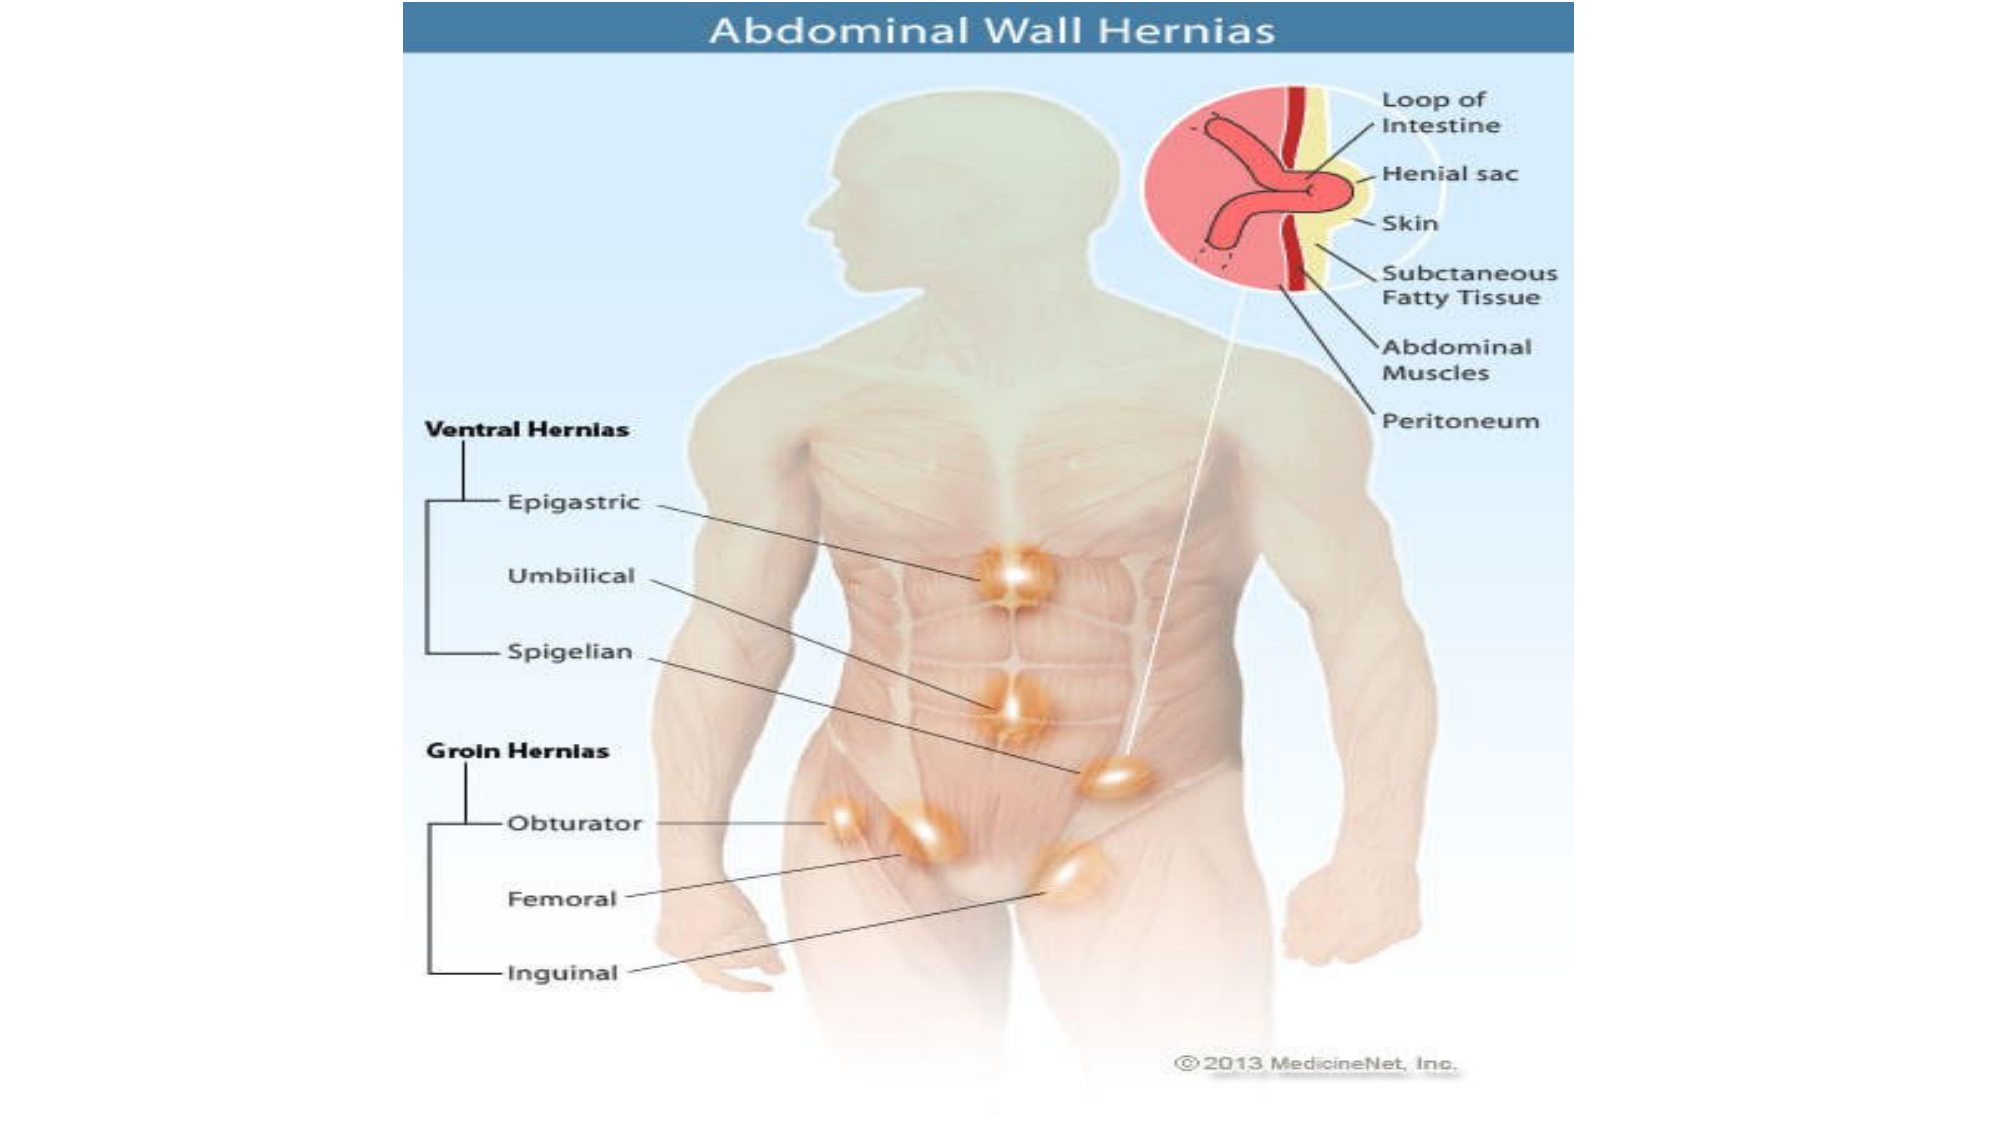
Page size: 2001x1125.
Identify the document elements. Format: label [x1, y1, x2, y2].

picture [403, 2, 1574, 1125]
